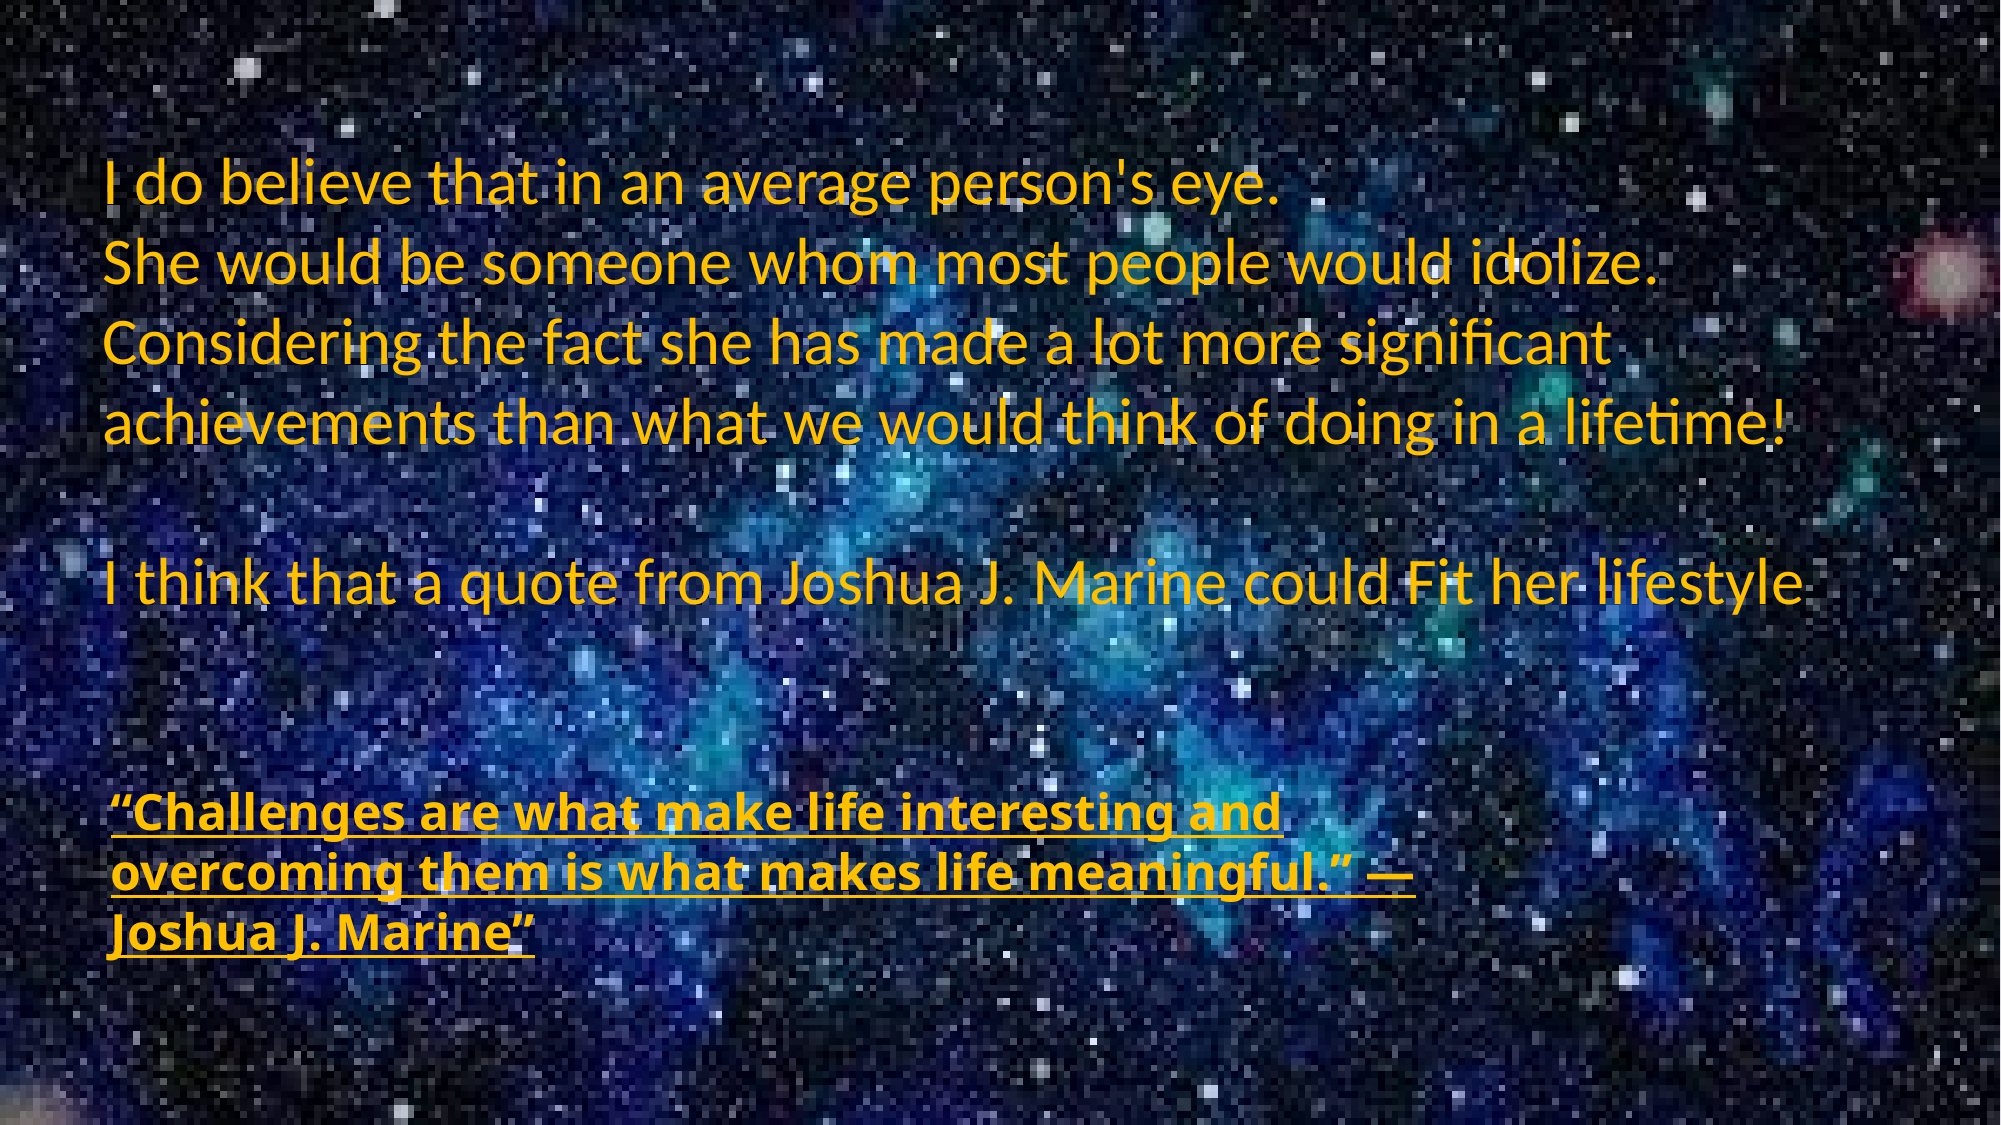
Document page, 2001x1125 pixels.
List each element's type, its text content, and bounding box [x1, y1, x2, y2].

text_box I do believe that in an average person's eye. She would be someone whom most people would idolize. Considering the fact she has made a lot more significant achievements than what we would think of doing in a lifetime! I think that a quote from Joshua J. Marine could Fit her lifestyle [87, 130, 1878, 625]
text_box “Challenges are what make life interesting and overcoming them is what makes life meaningful.” — Joshua J. Marine” [95, 773, 1604, 969]
picture [0, 0, 2001, 1125]
